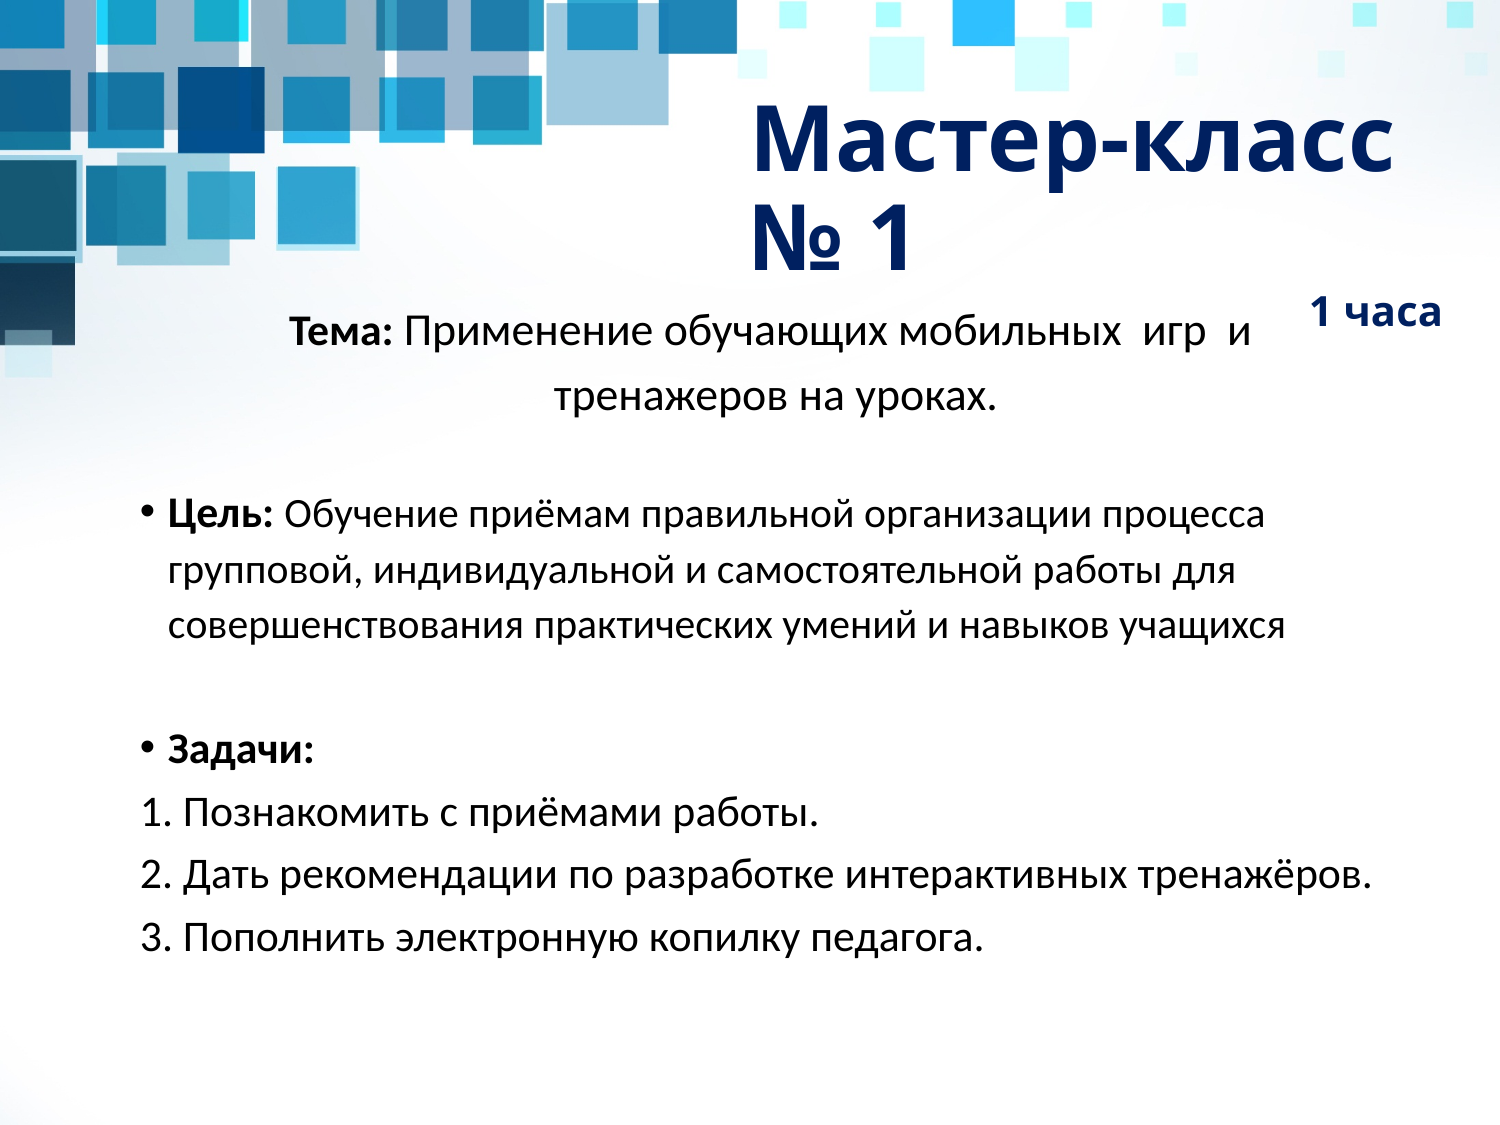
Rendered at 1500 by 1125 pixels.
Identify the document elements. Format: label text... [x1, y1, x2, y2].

picture [0, 0, 1500, 1125]
text_box Тема: Применение обучающих мобильных игр и тренажеров на уроках. Цель: Обучение приёмам правильной организации процесса групповой, индивидуальной и самостоятельной работы для совершенствования практических умений и навыков учащихся Задачи: 1. Познакомить с приёмами работы. 2. Дать рекомендации по разработке интерактивных тренажёров. 3. Пополнить электронную копилку педагога. [125, 298, 1428, 1032]
text_box Мастер-класс № 1 1 часа [734, 84, 1469, 225]
